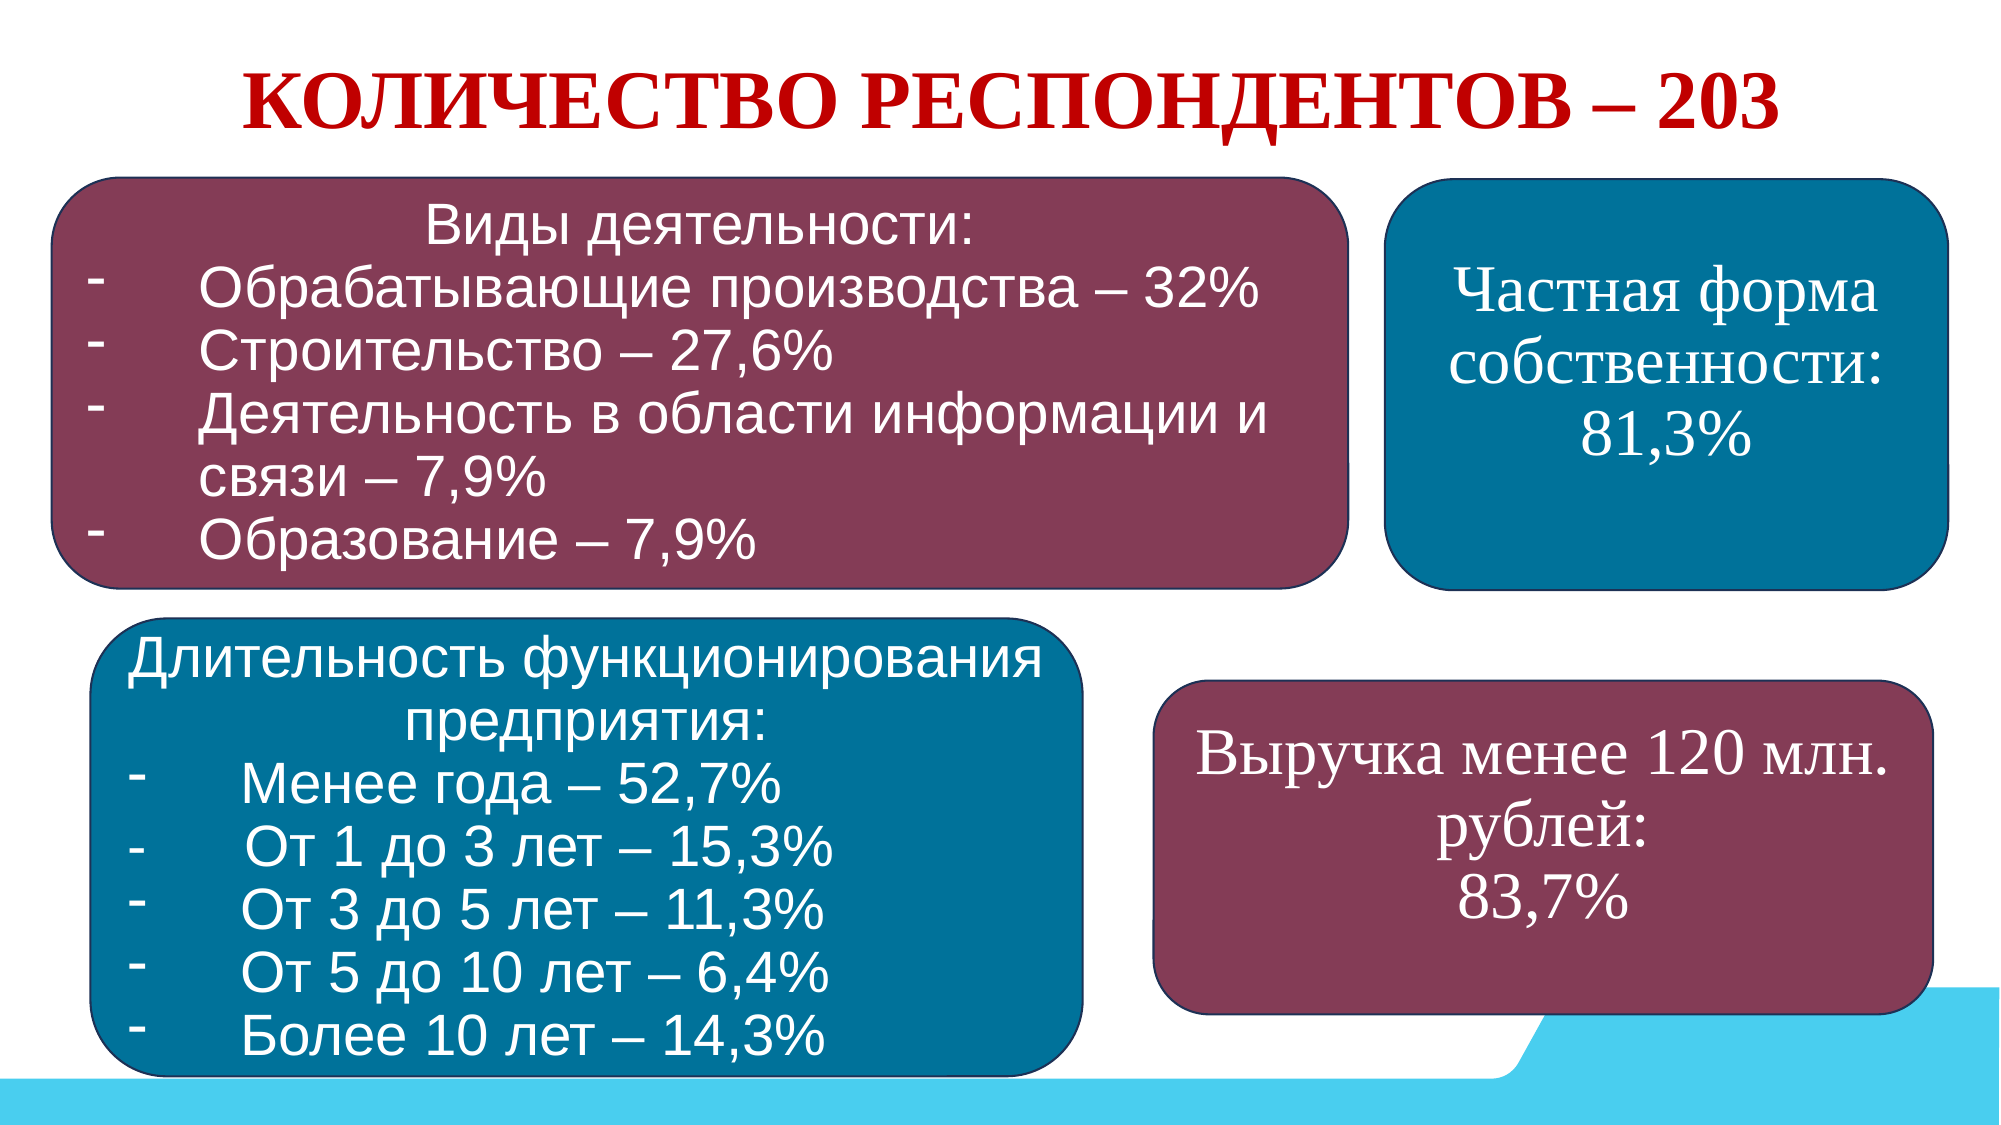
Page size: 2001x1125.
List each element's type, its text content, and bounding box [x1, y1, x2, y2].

text_box Выручка менее 120 млн. рублей: 83,7% [1152, 679, 1935, 1016]
text_box Частная форма собственности: 81,3% [1383, 178, 1950, 592]
text_box Виды деятельности: Обрабатывающие производства – 32% Строительство – 27,6% Деятельность в области информации и связи – 7,9% Образование – 7,9% [50, 176, 1350, 590]
text_box Длительность функционирования предприятия: Менее года – 52,7% - От 1 до 3 лет – 15,3% От 3 до 5 лет – 11,3% От 5 до 10 лет – 6,4% Более 10 лет – 14,3% [89, 617, 1084, 1078]
text_box КОЛИЧЕСТВО РЕСПОНДЕНТОВ – 203 [61, 37, 1964, 165]
